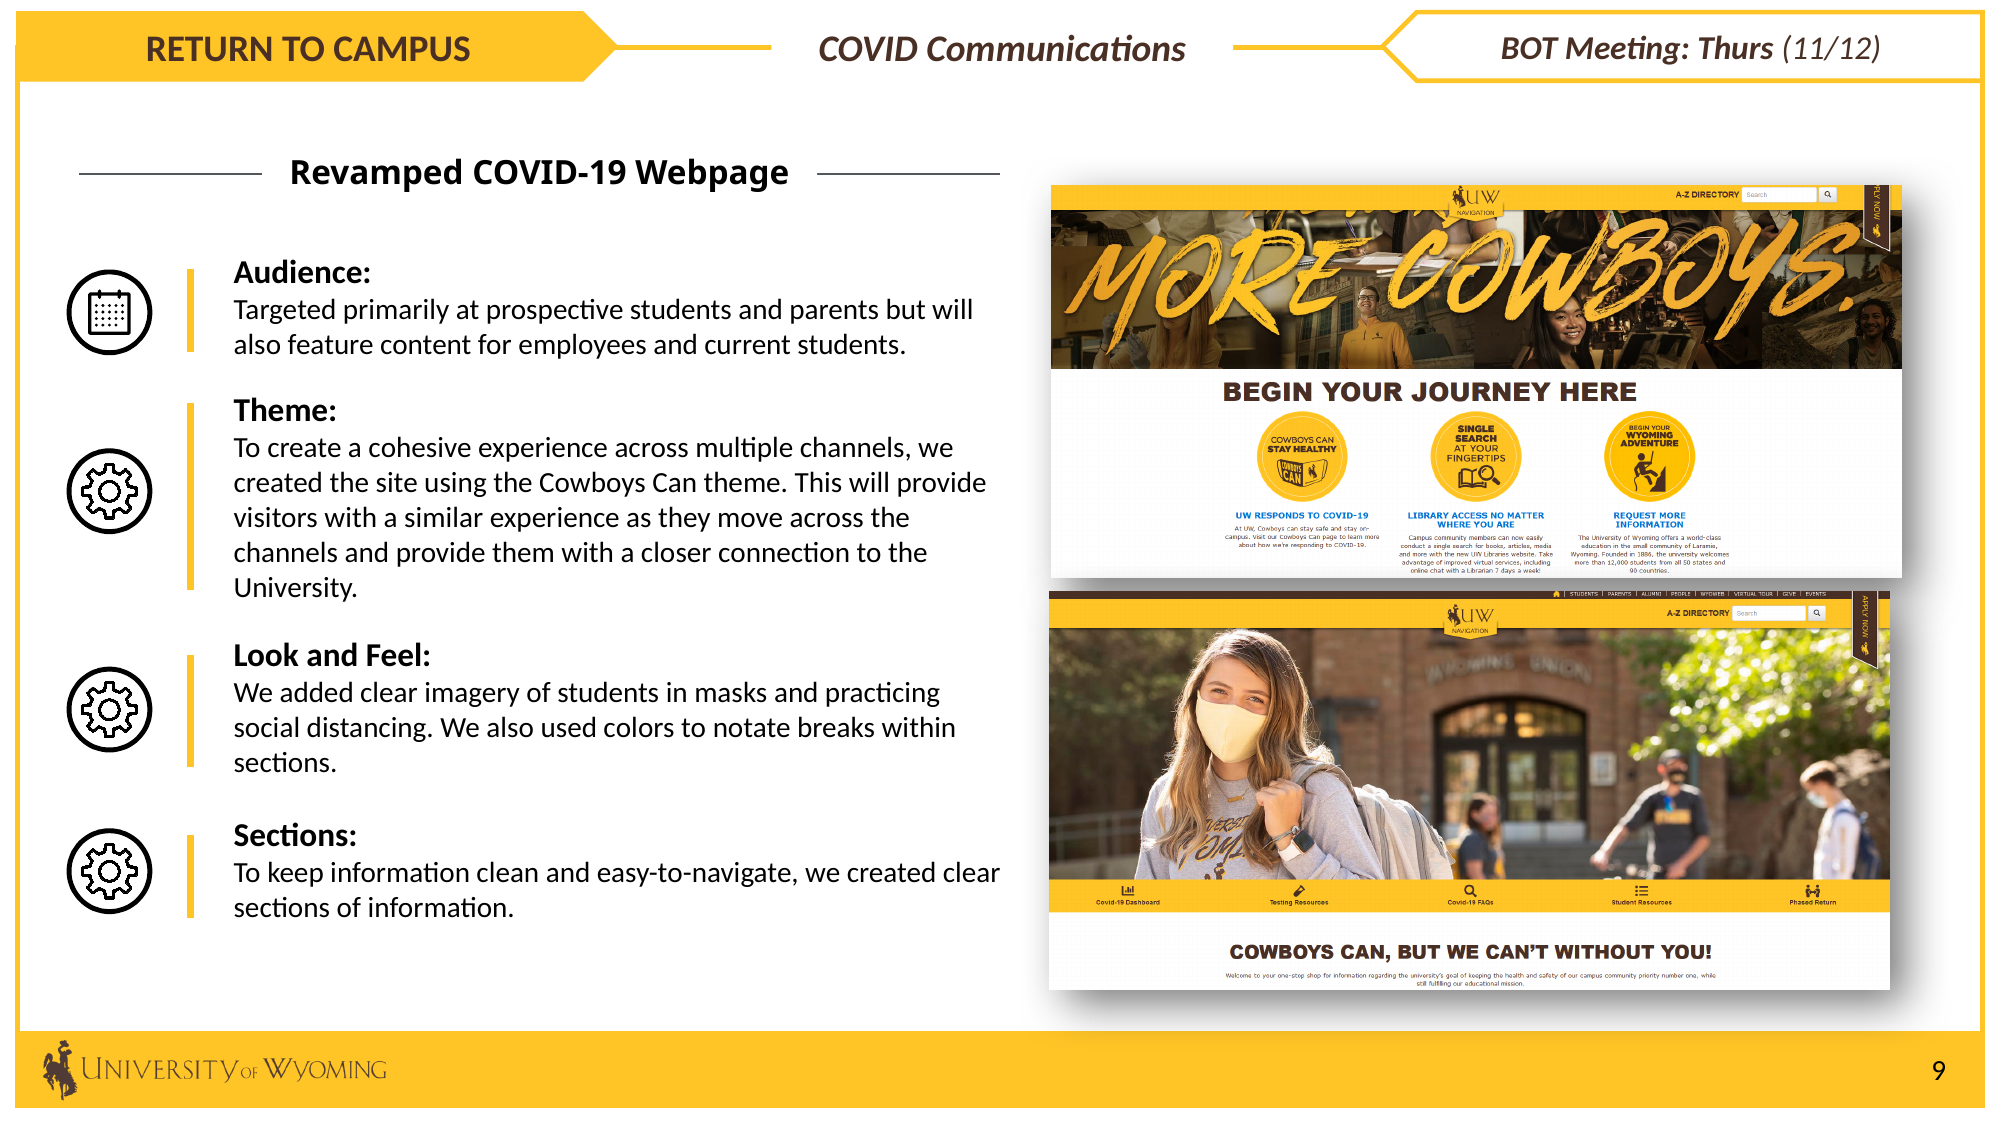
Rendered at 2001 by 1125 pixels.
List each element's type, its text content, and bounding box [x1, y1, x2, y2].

picture [1051, 185, 1902, 578]
picture [43, 1040, 386, 1101]
text_box Look and Feel: We added clear imagery of students in masks and practicing social distancing. We also used colors to notate breaks within sections. [218, 626, 1019, 786]
text_box BOT Meeting: Thurs (11/12) [1381, 11, 1984, 82]
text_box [66, 268, 191, 356]
text_box 9 [1901, 1043, 1961, 1094]
text_box Audience: Targeted primarily at prospective students and parents but will also feature content for employees and current students. [218, 243, 1019, 368]
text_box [66, 828, 153, 915]
text_box COVID Communications [771, 16, 1234, 76]
text_box [16, 46, 1984, 1031]
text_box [66, 666, 153, 753]
picture [1049, 591, 1890, 990]
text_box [78, 143, 1000, 200]
text_box Return to Campus [16, 11, 619, 82]
text_box Theme: To create a cohesive experience across multiple channels, we created the site using the Cowboys Can theme. This will provide visitors with a similar experience as they move across the channels and provide them with a closer connection to the University. [218, 381, 1019, 611]
text_box Sections: To keep information clean and easy-to-navigate, we created clear sections of information. [218, 806, 1019, 931]
text_box [16, 1031, 1984, 1106]
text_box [66, 448, 153, 535]
